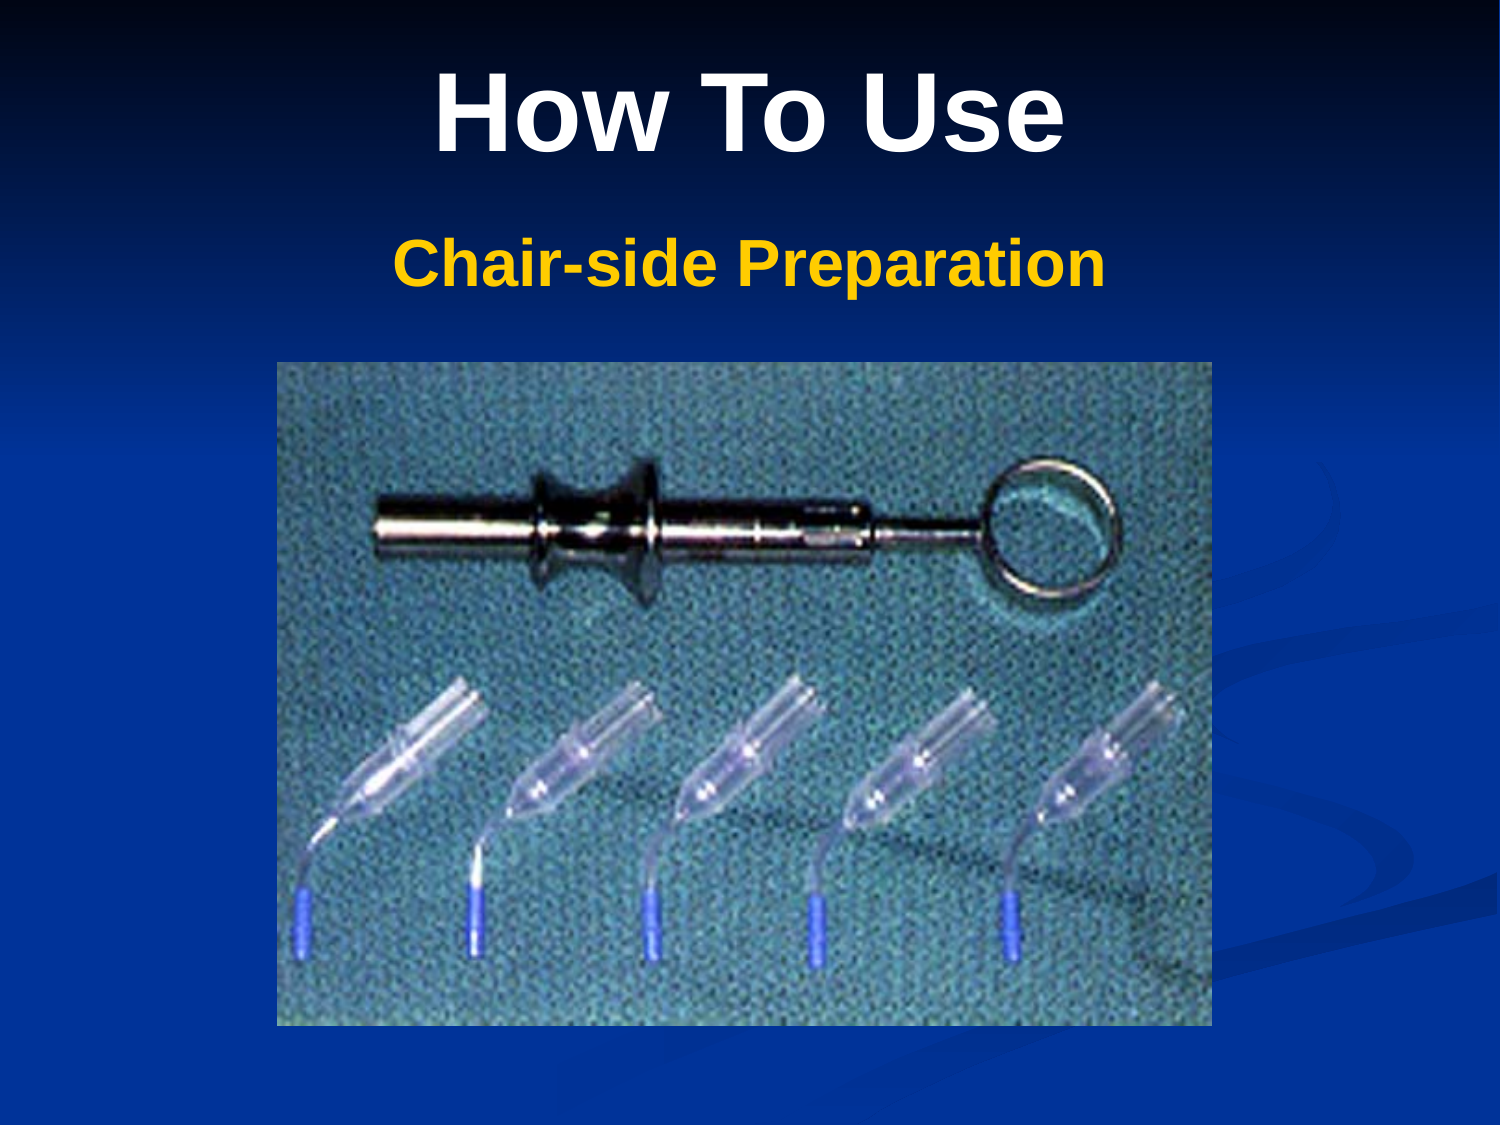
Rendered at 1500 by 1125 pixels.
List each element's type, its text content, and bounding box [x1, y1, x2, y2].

list Chair-side Preparation [112, 212, 1388, 338]
title How To Use [33, 12, 1467, 201]
picture [277, 362, 1212, 1027]
